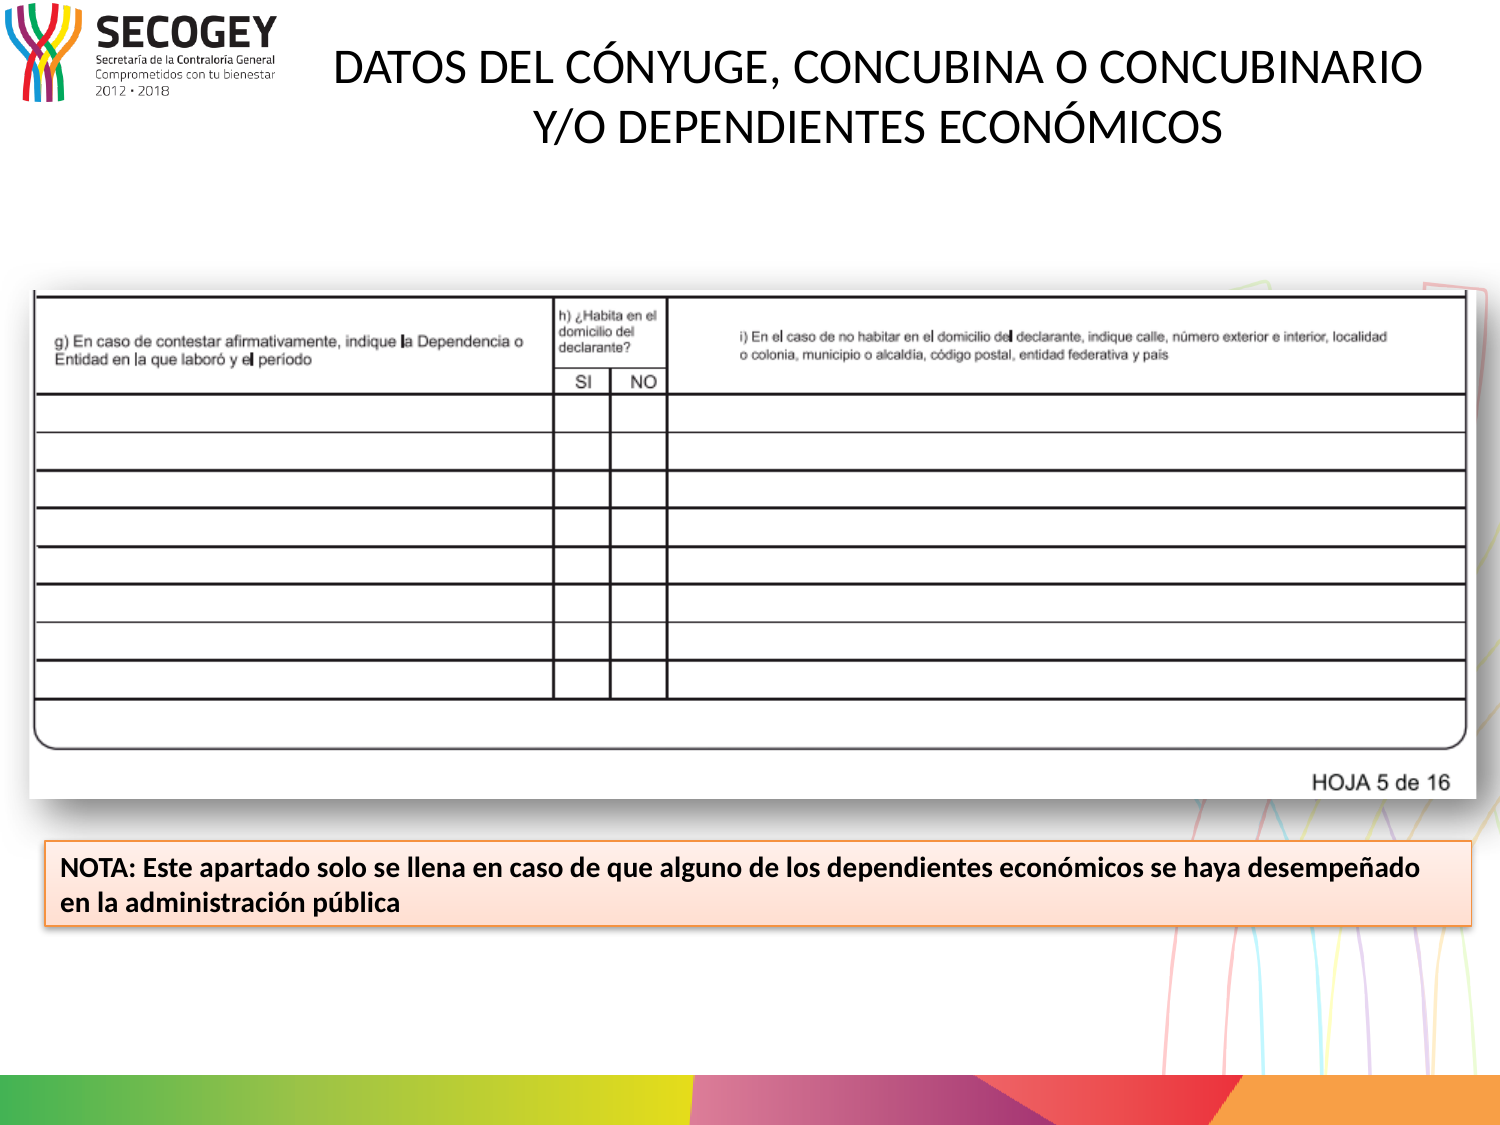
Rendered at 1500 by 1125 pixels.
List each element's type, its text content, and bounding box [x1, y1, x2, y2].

text_box DATOS DEL CÓNYUGE, CONCUBINA O CONCUBINARIO Y/O DEPENDIENTES ECONÓMICOS [310, 26, 1447, 161]
picture [0, 279, 1500, 1125]
text_box NOTA: Este apartado solo se llena en caso de que alguno de los dependientes económicos se haya desempeñado en la administración pública [44, 840, 1472, 927]
picture [5, 3, 277, 102]
